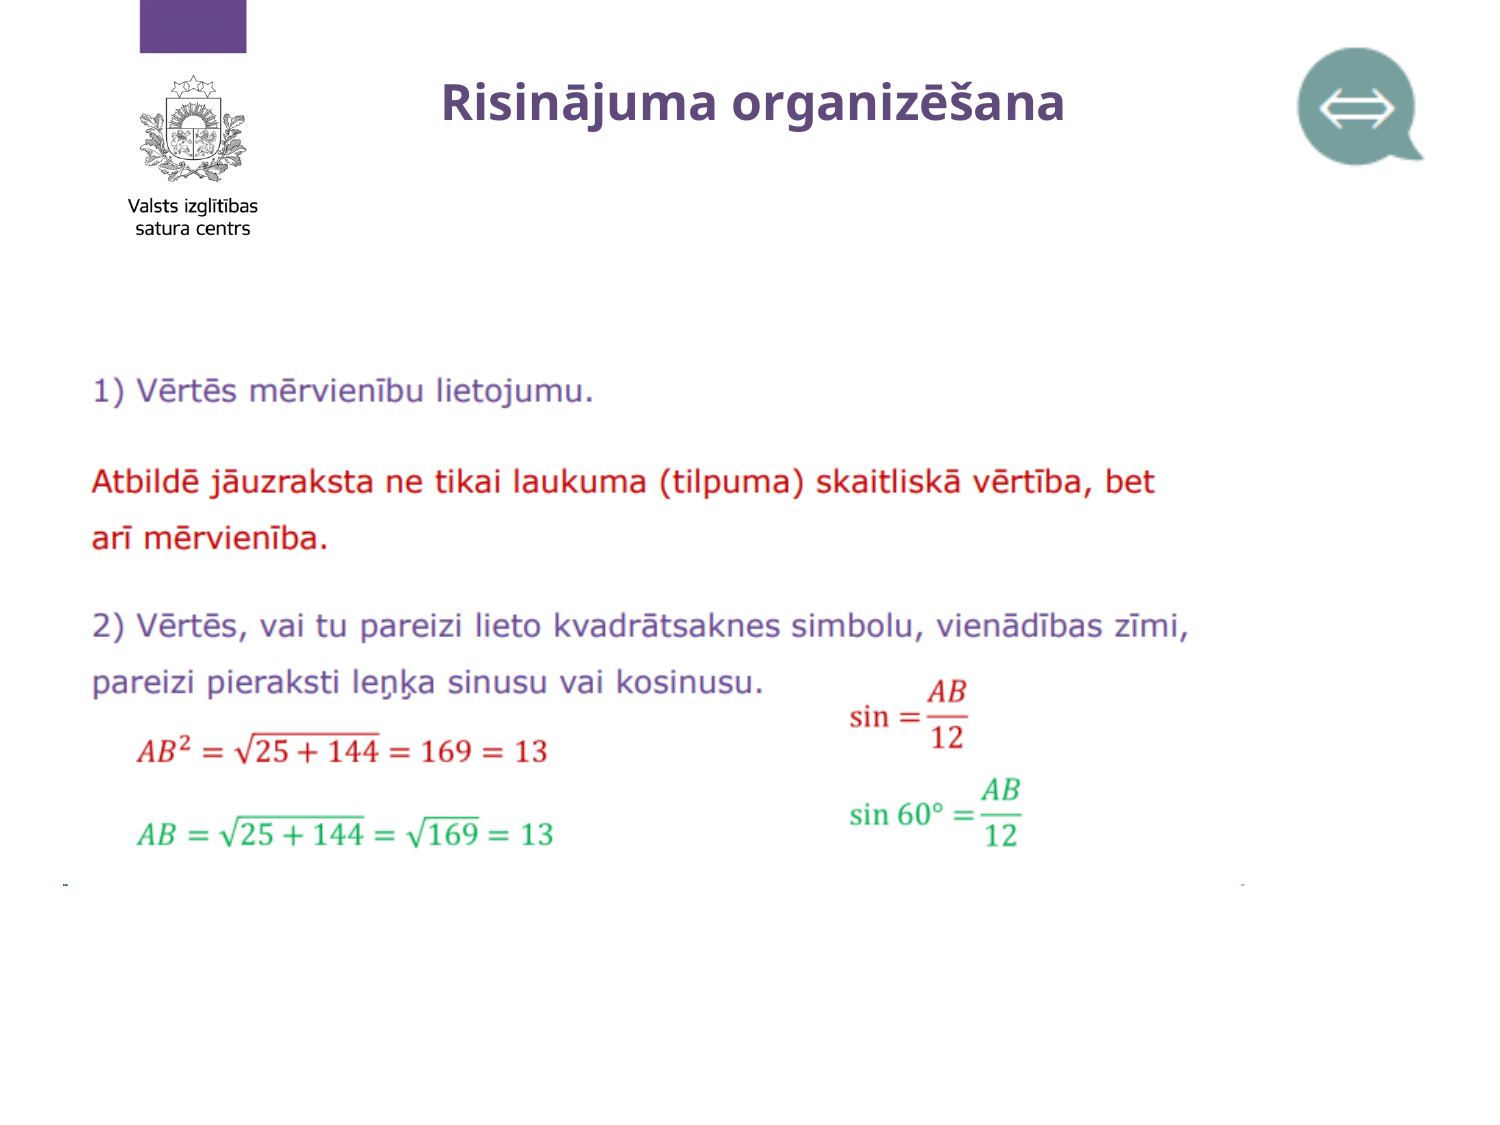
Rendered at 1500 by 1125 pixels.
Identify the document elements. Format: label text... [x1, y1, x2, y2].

picture [48, 0, 338, 321]
title Risinājuma organizēšana [425, 62, 1425, 233]
picture [63, 355, 1253, 886]
picture [1281, 27, 1438, 170]
